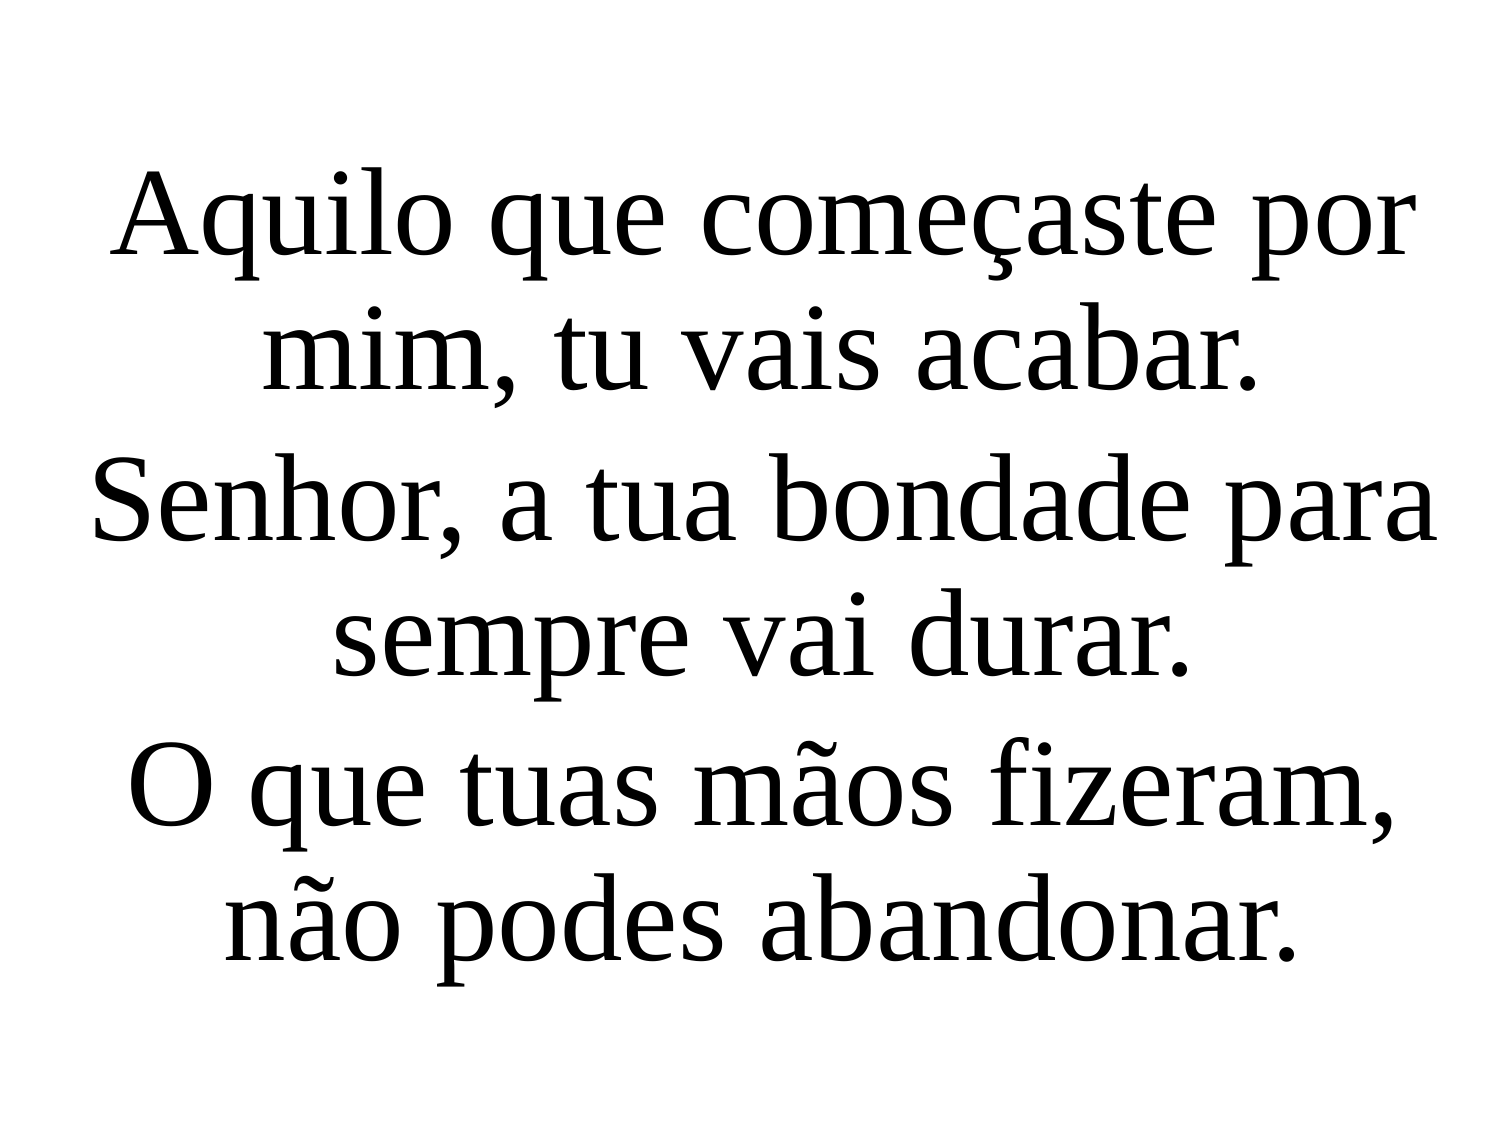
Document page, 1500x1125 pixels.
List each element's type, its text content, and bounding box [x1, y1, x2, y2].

list Aquilo que começaste por mim, tu vais acabar. Senhor, a tua bondade para sempre vai durar. O que tuas mãos fizeram, não podes abandonar. [65, 59, 1462, 1076]
